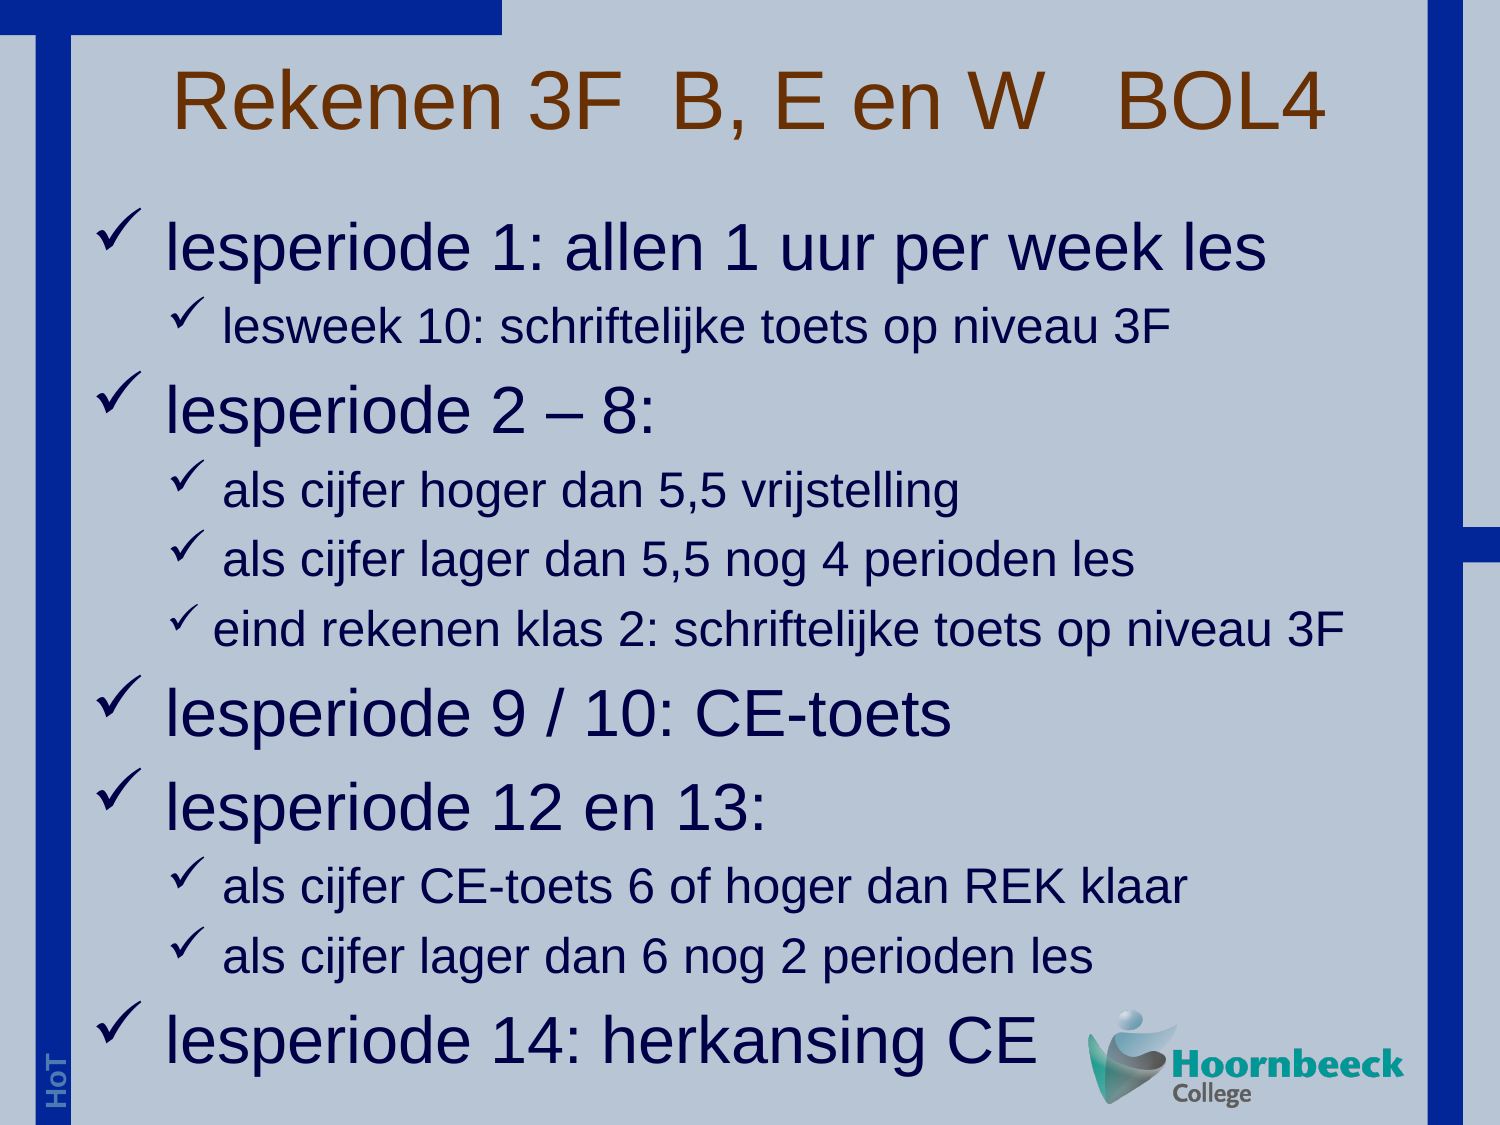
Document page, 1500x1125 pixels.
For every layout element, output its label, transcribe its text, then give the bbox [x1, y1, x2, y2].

title Rekenen 3F B, E en W BOL4 [29, 7, 1471, 185]
text_box lesperiode 1: allen 1 uur per week les lesweek 10: schriftelijke toets op niveau 3F lesperiode 2 – 8: als cijfer hoger dan 5,5 vrijstelling als cijfer lager dan 5,5 nog 4 perioden les eind rekenen klas 2: schriftelijke toets op niveau 3F lesperiode 9 / 10: CE-toets lesperiode 12 en 13: als cijfer CE-toets 6 of hoger dan REK klaar als cijfer lager dan 6 nog 2 perioden les lesperiode 14: herkansing CE [76, 196, 1453, 1094]
picture [1056, 992, 1438, 1125]
